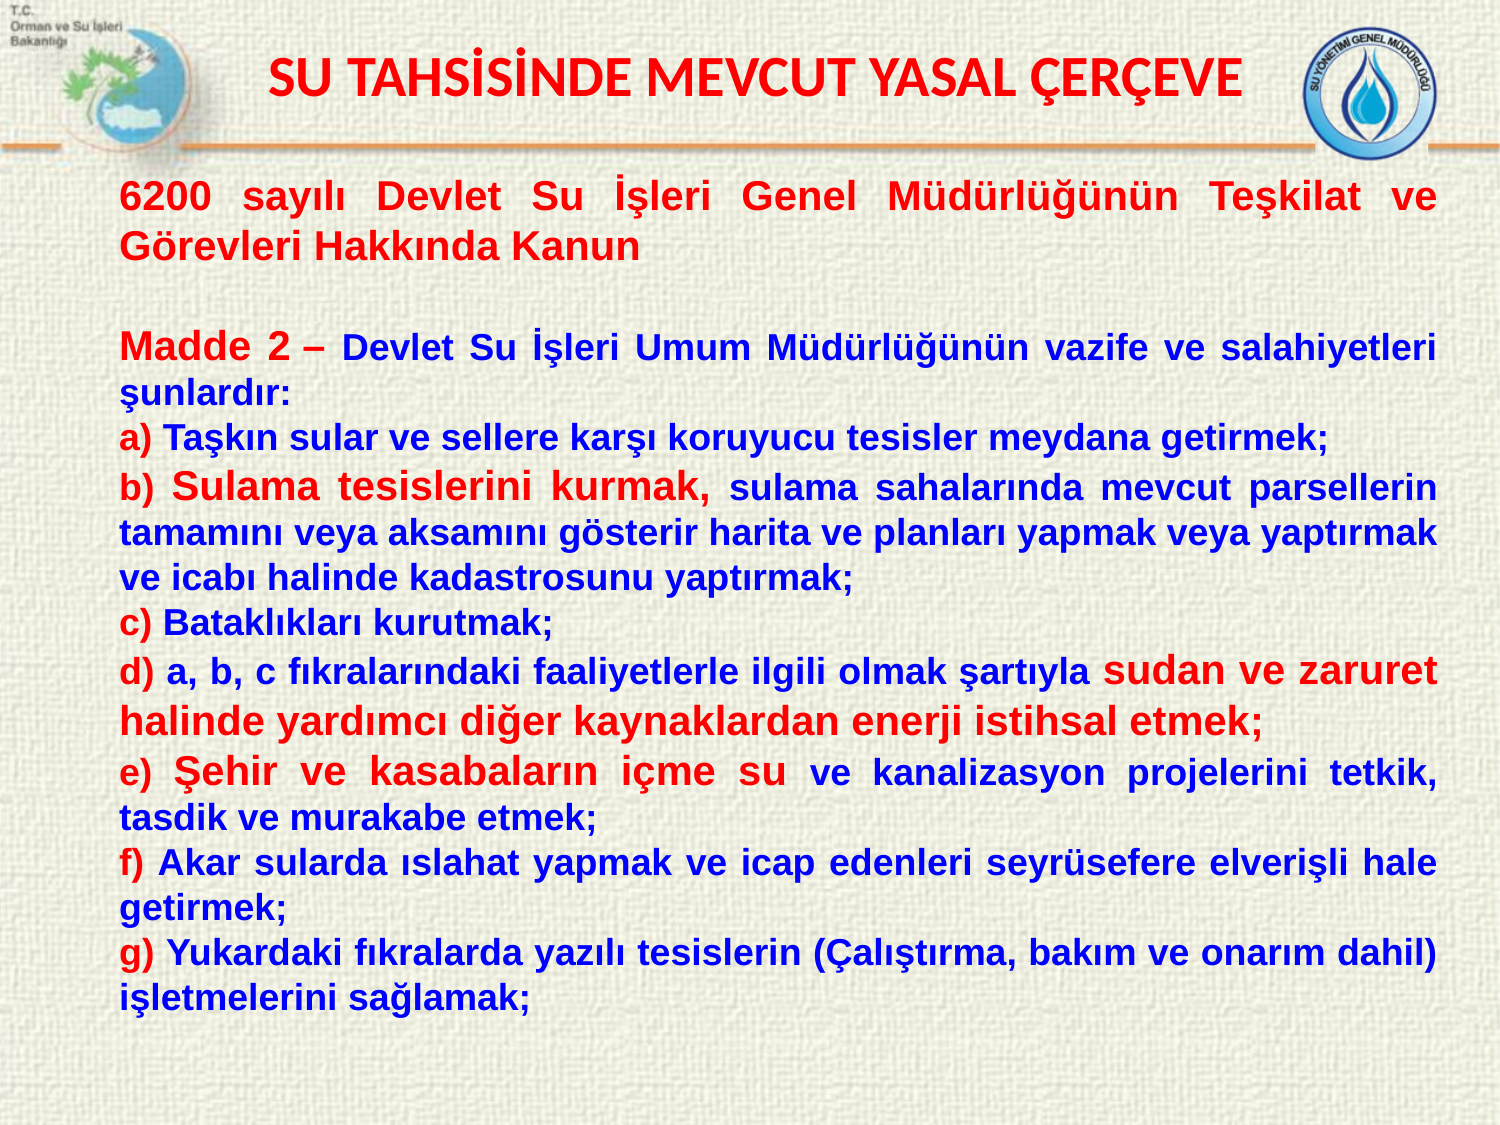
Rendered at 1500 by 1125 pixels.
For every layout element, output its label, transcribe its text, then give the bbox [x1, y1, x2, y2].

text_box SU TAHSİSİNDE MEVCUT YASAL ÇERÇEVE [73, 0, 1426, 116]
text_box 6200 sayılı Devlet Su İşleri Genel Müdürlüğünün Teşkilat ve Görevleri Hakkında Kanun Madde 2 – Devlet Su İşleri Umum Müdürlüğünün vazife ve salahiyetleri şunlardır: a) Taşkın sular ve sellere karşı koruyucu tesisler meydana getirmek; b) Sulama tesislerini kurmak, sulama sahalarında mevcut parsellerin tamamını veya aksamını gösterir harita ve planları yapmak veya yaptırmak ve icabı halinde kadastrosunu yaptırmak; c) Bataklıkları kurutmak; d) a, b, c fıkralarındaki faaliyetlerle ilgili olmak şartıyla sudan ve zaruret halinde yardımcı diğer kaynaklardan enerji istihsal etmek; e) Şehir ve kasabaların içme su ve kanalizasyon projelerini tetkik, tasdik ve murakabe etmek; f) Akar sularda ıslahat yapmak ve icap edenleri seyrüsefere elverişli hale getirmek; g) Yukardaki fıkralarda yazılı tesislerin (Çalıştırma, bakım ve onarım dahil) işletmelerini sağlamak; [29, 160, 1453, 1071]
picture [0, 0, 1500, 1125]
